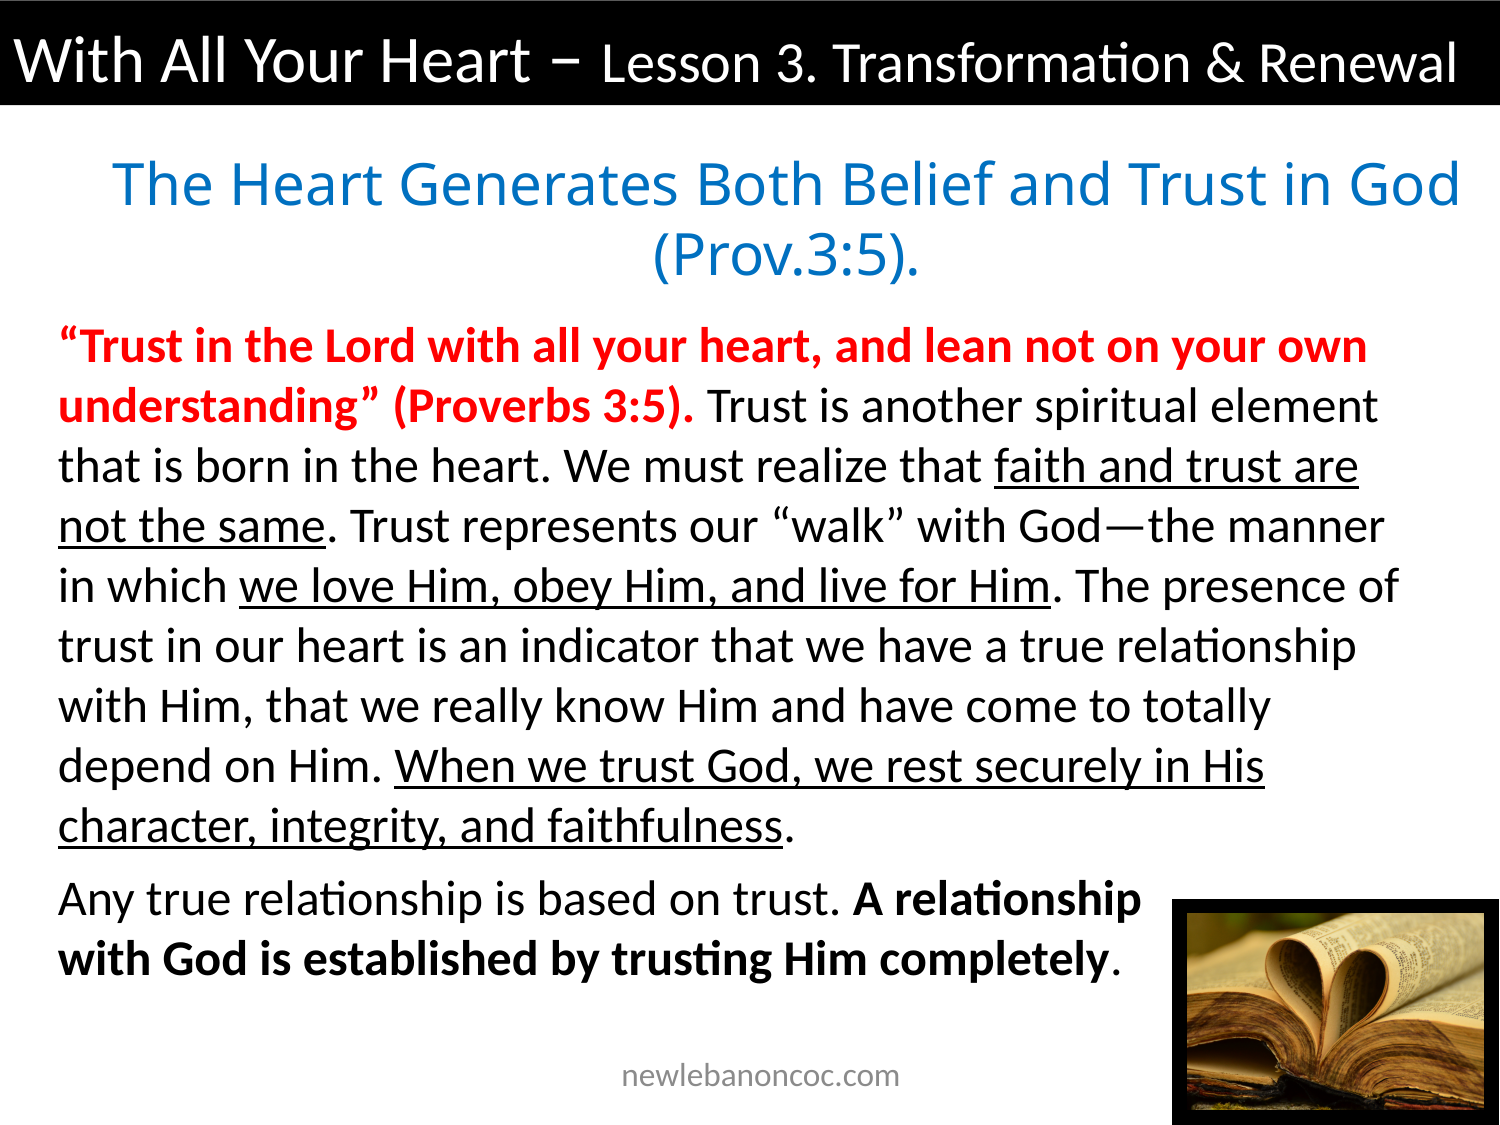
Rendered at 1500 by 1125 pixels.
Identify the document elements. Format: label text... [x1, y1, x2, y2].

text_box With All Your Heart – Lesson 3. Transformation & Renewal [0, 0, 1500, 106]
picture [1186, 913, 1485, 1111]
text_box The Heart Generates Both Belief and Trust in God (Prov.3:5). [0, 139, 1500, 295]
text_box “Trust in the Lord with all your heart, and lean not on your own understanding” (Proverbs 3:5). Trust is another spiritual element that is born in the heart. We must realize that faith and trust are not the same. Trust represents our “walk” with God—the manner in which we love Him, obey Him, and live for Him. The presence of trust in our heart is an indicator that we have a true relationship with Him, that we really know Him and have come to totally depend on Him. When we trust God, we rest securely in His character, integrity, and faithfulness. Any true relationship is based on trust. A relationship with God is established by trusting Him completely. [43, 305, 1426, 994]
footer newlebanoncoc.com [496, 1042, 1004, 1103]
